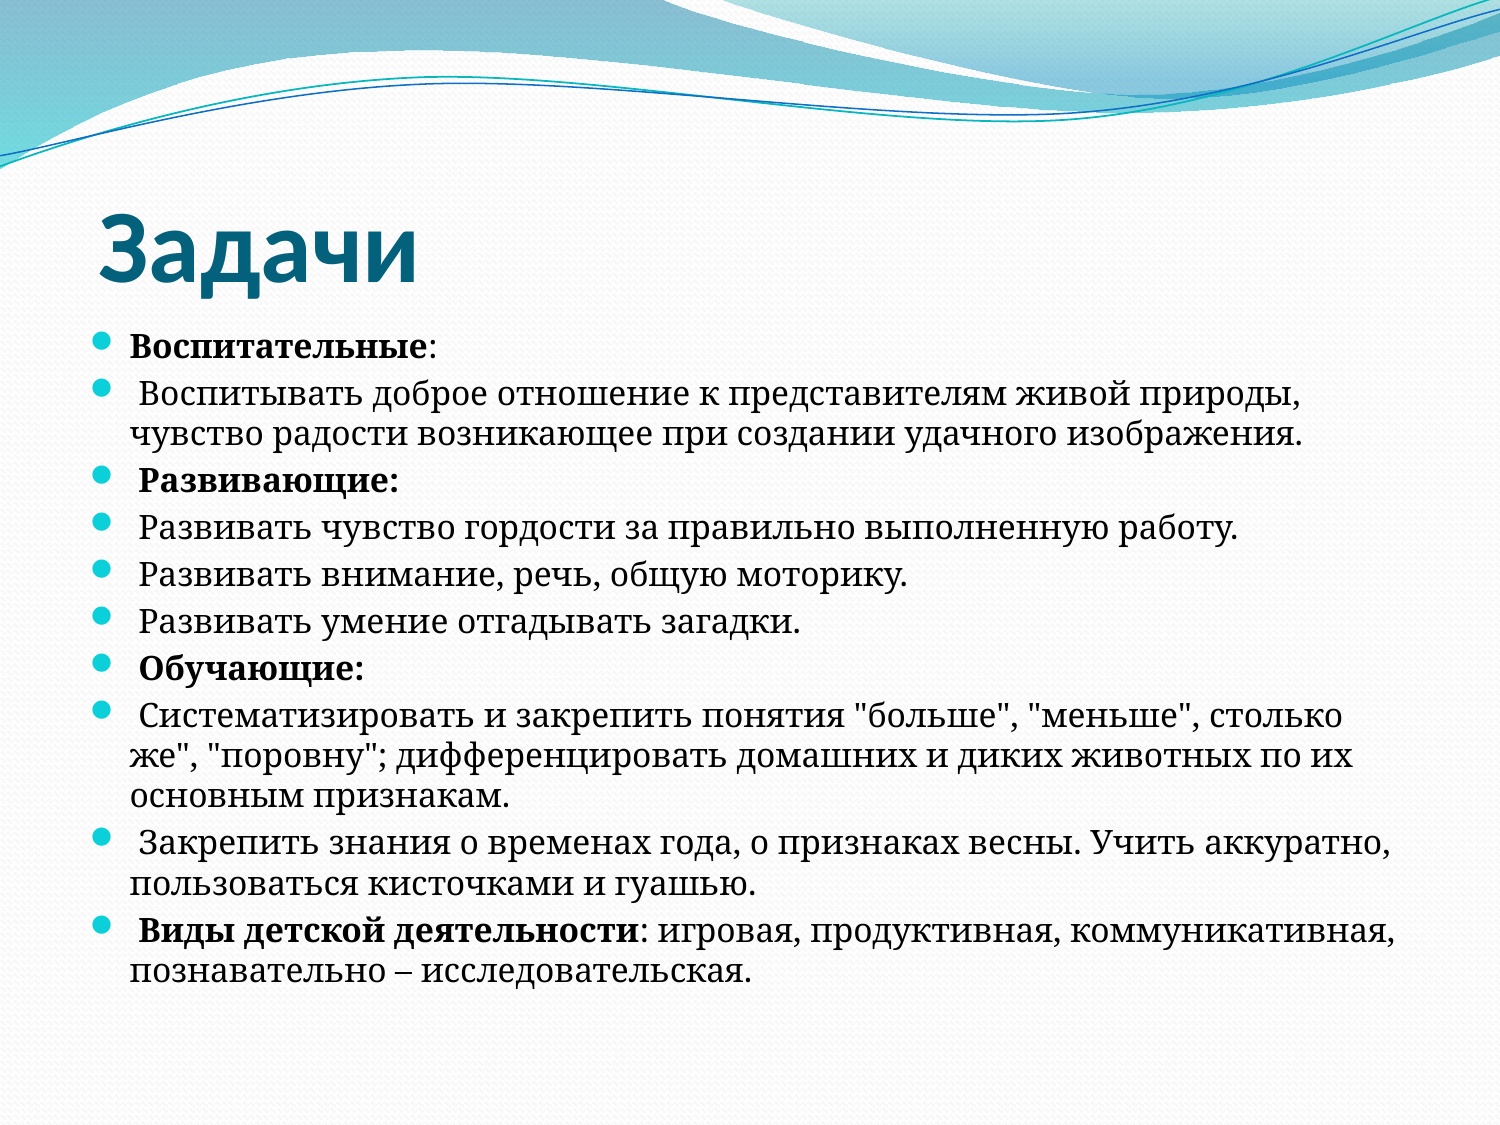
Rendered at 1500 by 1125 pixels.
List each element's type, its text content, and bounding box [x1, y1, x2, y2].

list Воспитательные: Воспитывать доброе отношение к представителям живой природы, чувство радости возникающее при создании удачного изображения. Развивающие: Развивать чувство гордости за правильно выполненную работу. Развивать внимание, речь, общую моторику. Развивать умение отгадывать загадки. Обучающие: Систематизировать и закрепить понятия "больше", "меньше", столько же", "поровну"; дифференцировать домашних и диких животных по их основным признакам. Закрепить знания о временах года, о признаках весны. Учить аккуратно, пользоваться кисточками и гуашью. Виды детской деятельности: игровая, продуктивная, коммуникативная, познавательно – исследовательская. [75, 317, 1425, 1038]
title Задачи [75, 115, 1425, 303]
